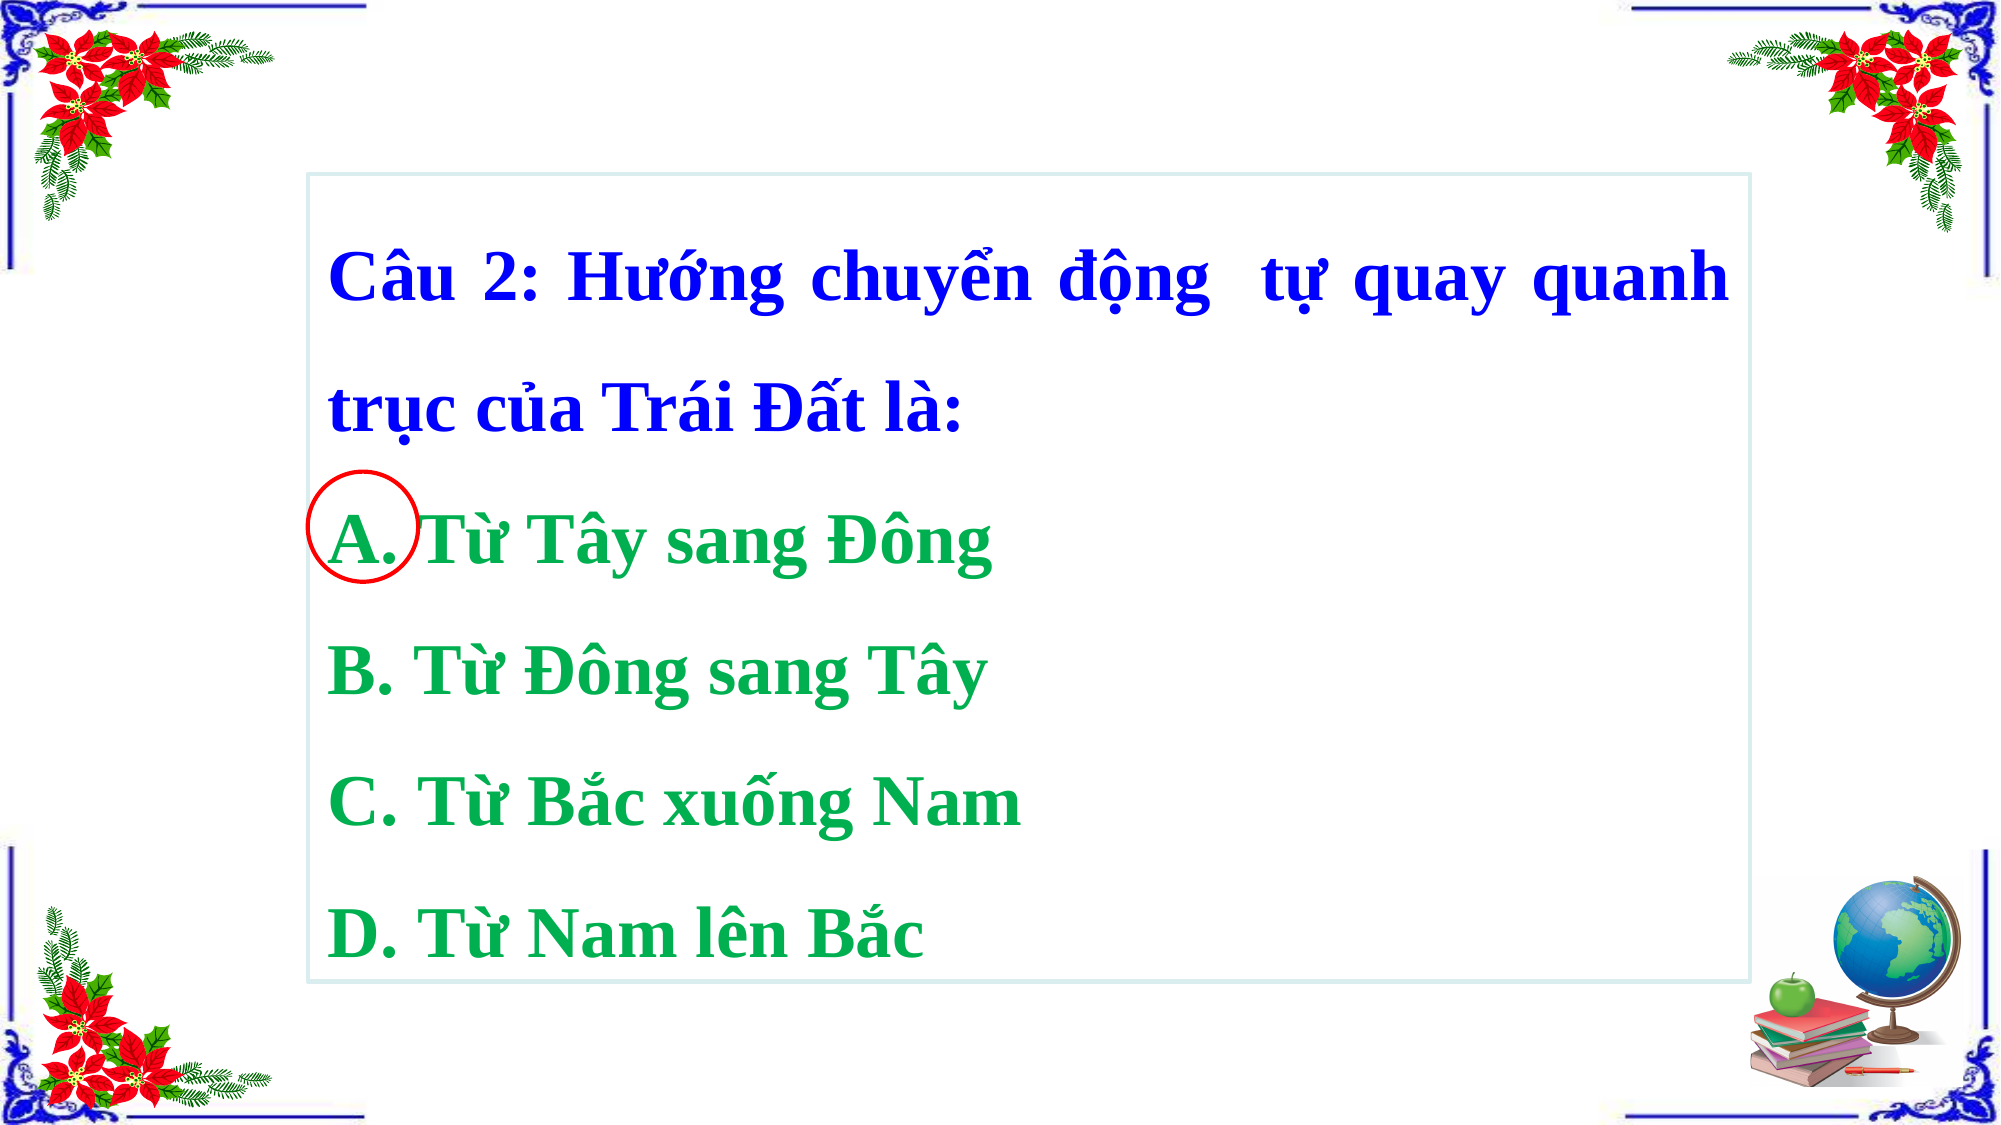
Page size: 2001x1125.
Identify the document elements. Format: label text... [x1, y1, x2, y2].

text_box Câu 2: Hướng chuyển động tự quay quanh trục của Trái Đất là: A. Từ Tây sang Đông B. Từ Đông sang Tây C. Từ Bắc xuống Nam D. Từ Nam lên Bắc [306, 172, 1752, 984]
text_box [305, 469, 421, 584]
picture [0, 0, 2001, 1125]
